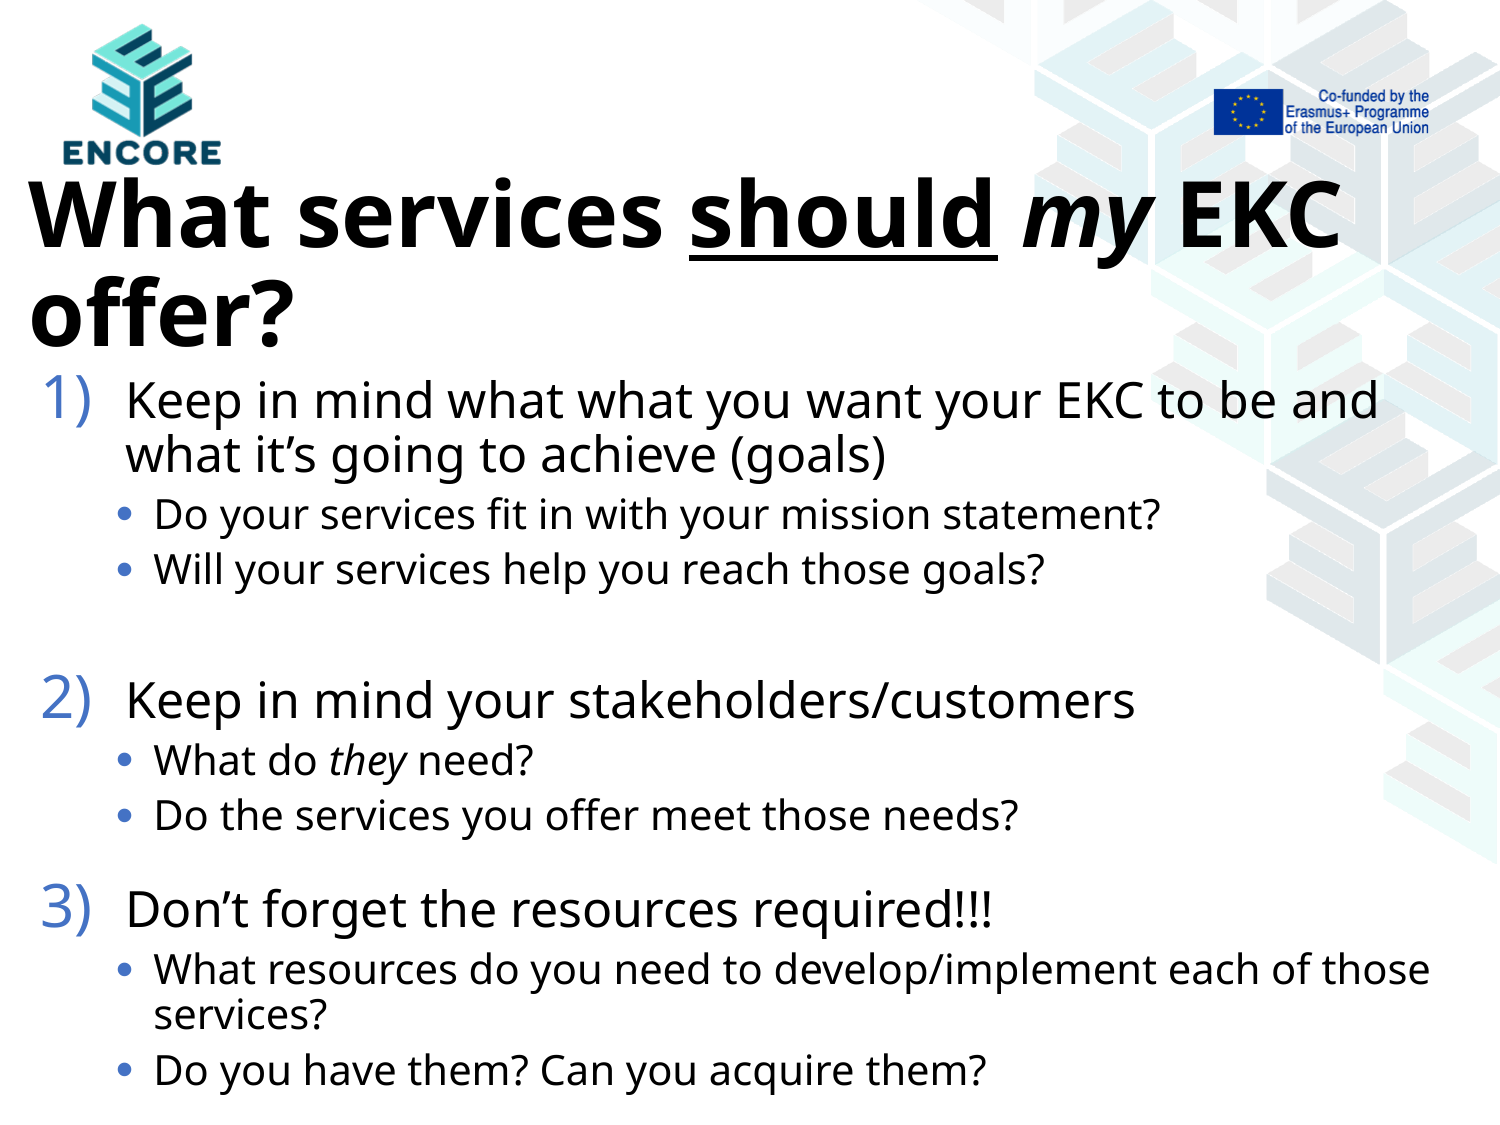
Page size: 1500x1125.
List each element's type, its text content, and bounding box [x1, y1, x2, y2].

picture [181, 146, 189, 151]
text_box Keep in mind your stakeholders/customers What do they need? Do the services you offer meet those needs? [25, 641, 1475, 874]
picture [0, 0, 1500, 1125]
list Keep in mind what what you want your EKC to be and what it’s going to achieve (goals) Do your services fit in with your mission statement? Will your services help you reach those goals? [25, 345, 1475, 624]
title What services should my EKC offer? [13, 158, 1500, 377]
text_box Don’t forget the resources required!!! What resources do you need to develop/implement each of those services? Do you have them? Can you acquire them? [25, 894, 1475, 1084]
picture [150, 146, 162, 158]
